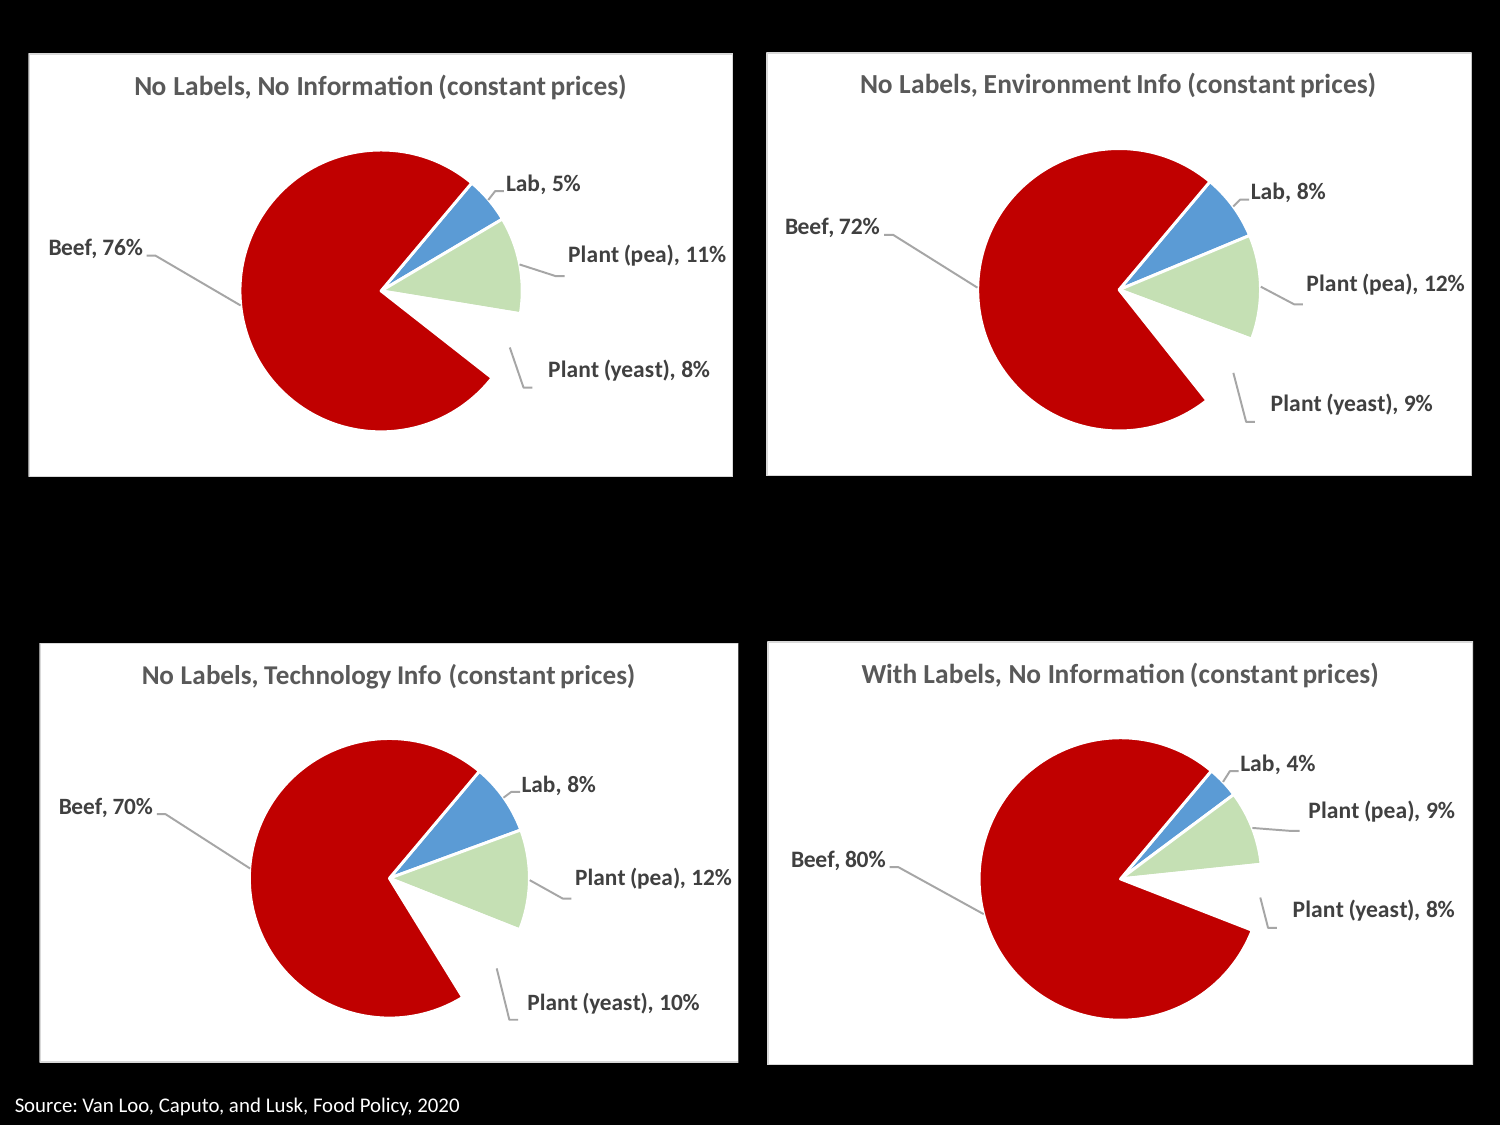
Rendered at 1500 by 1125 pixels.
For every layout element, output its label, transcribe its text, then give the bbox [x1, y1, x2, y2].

text_box Source: Van Loo, Caputo, and Lusk, Food Policy, 2020 [0, 1084, 1500, 1125]
picture [39, 642, 739, 1063]
picture [28, 53, 734, 477]
picture [765, 51, 1472, 476]
picture [766, 640, 1474, 1066]
